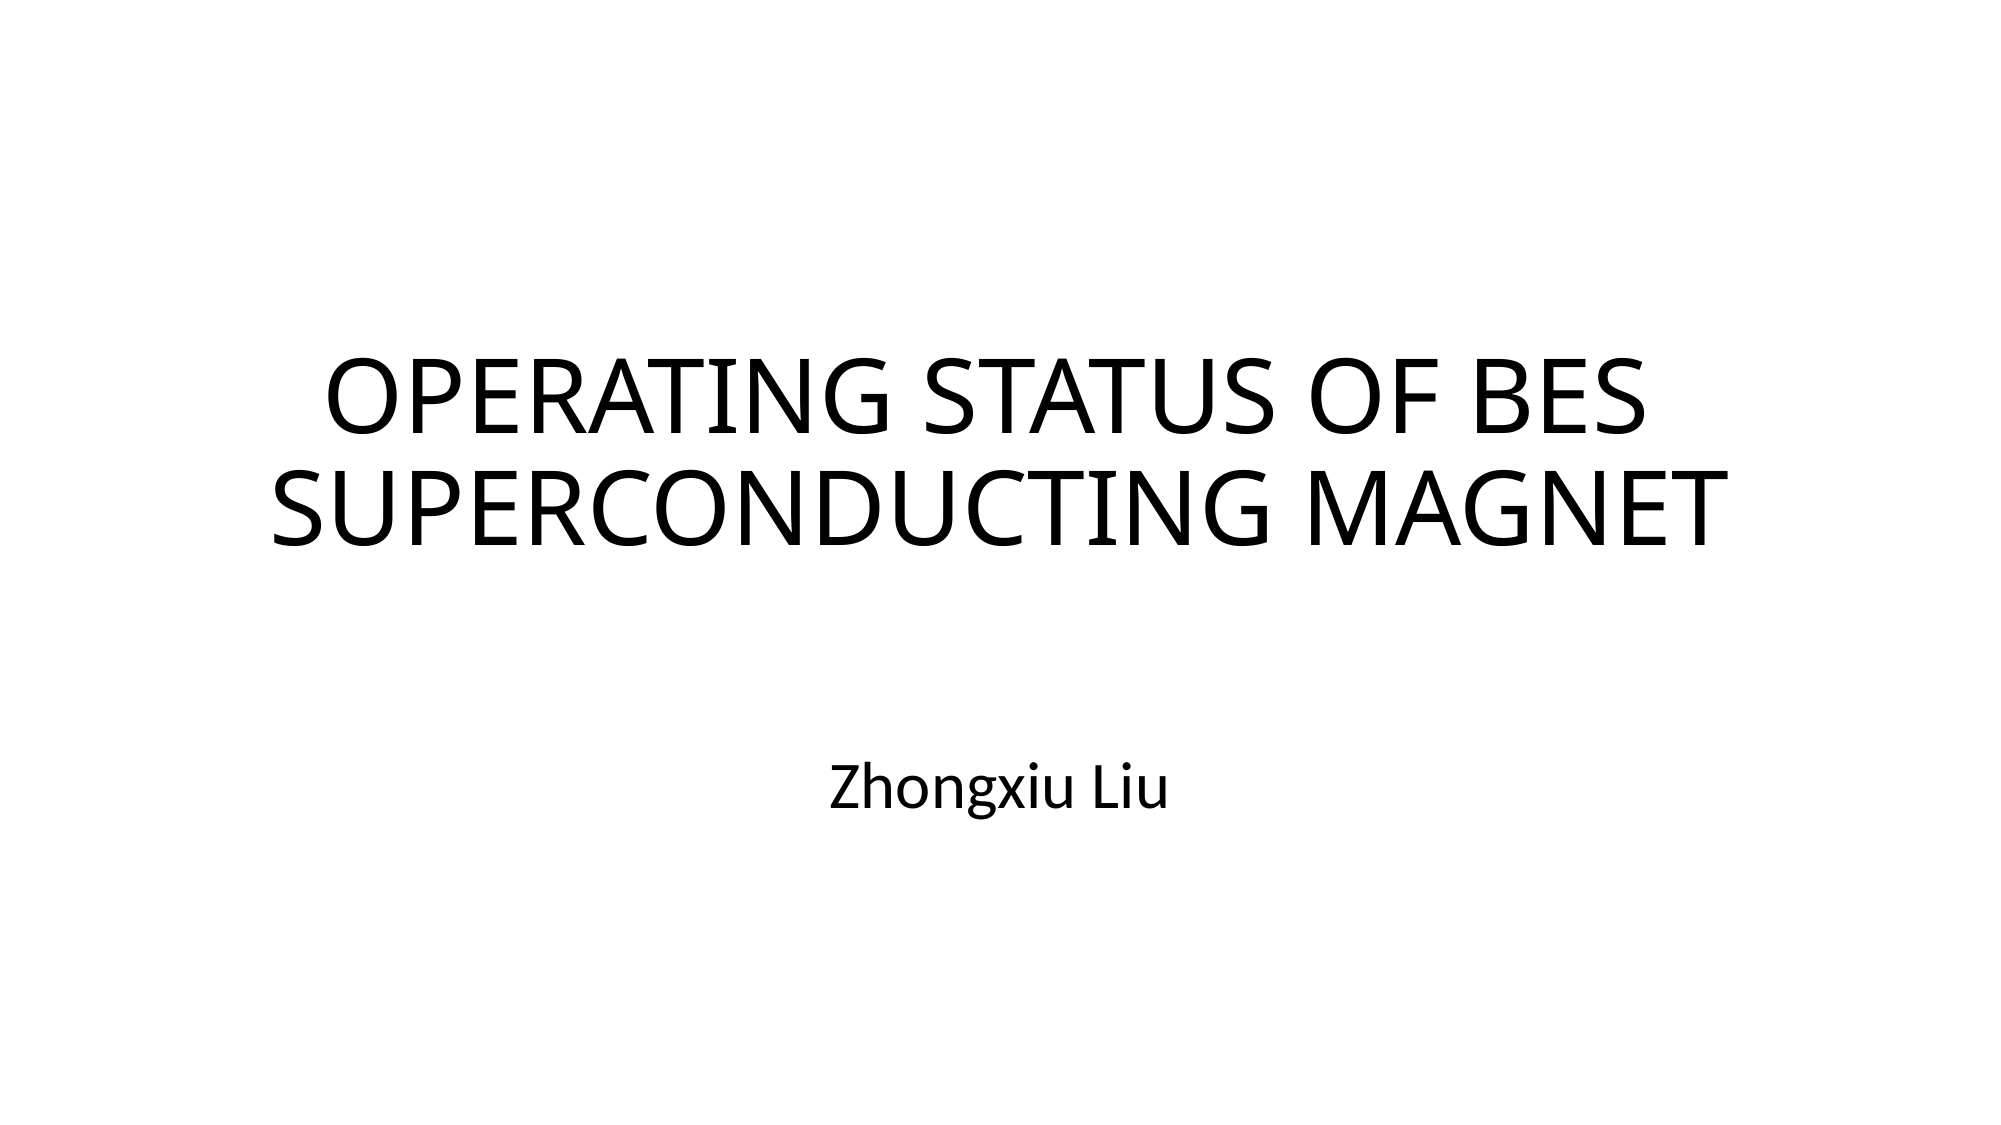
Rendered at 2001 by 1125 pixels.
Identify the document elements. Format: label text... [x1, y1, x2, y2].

title OPERATING STATUS OF BES SUPERCONDUCTING MAGNET [249, 184, 1750, 576]
subtitle Zhongxiu Liu [249, 590, 1750, 863]
